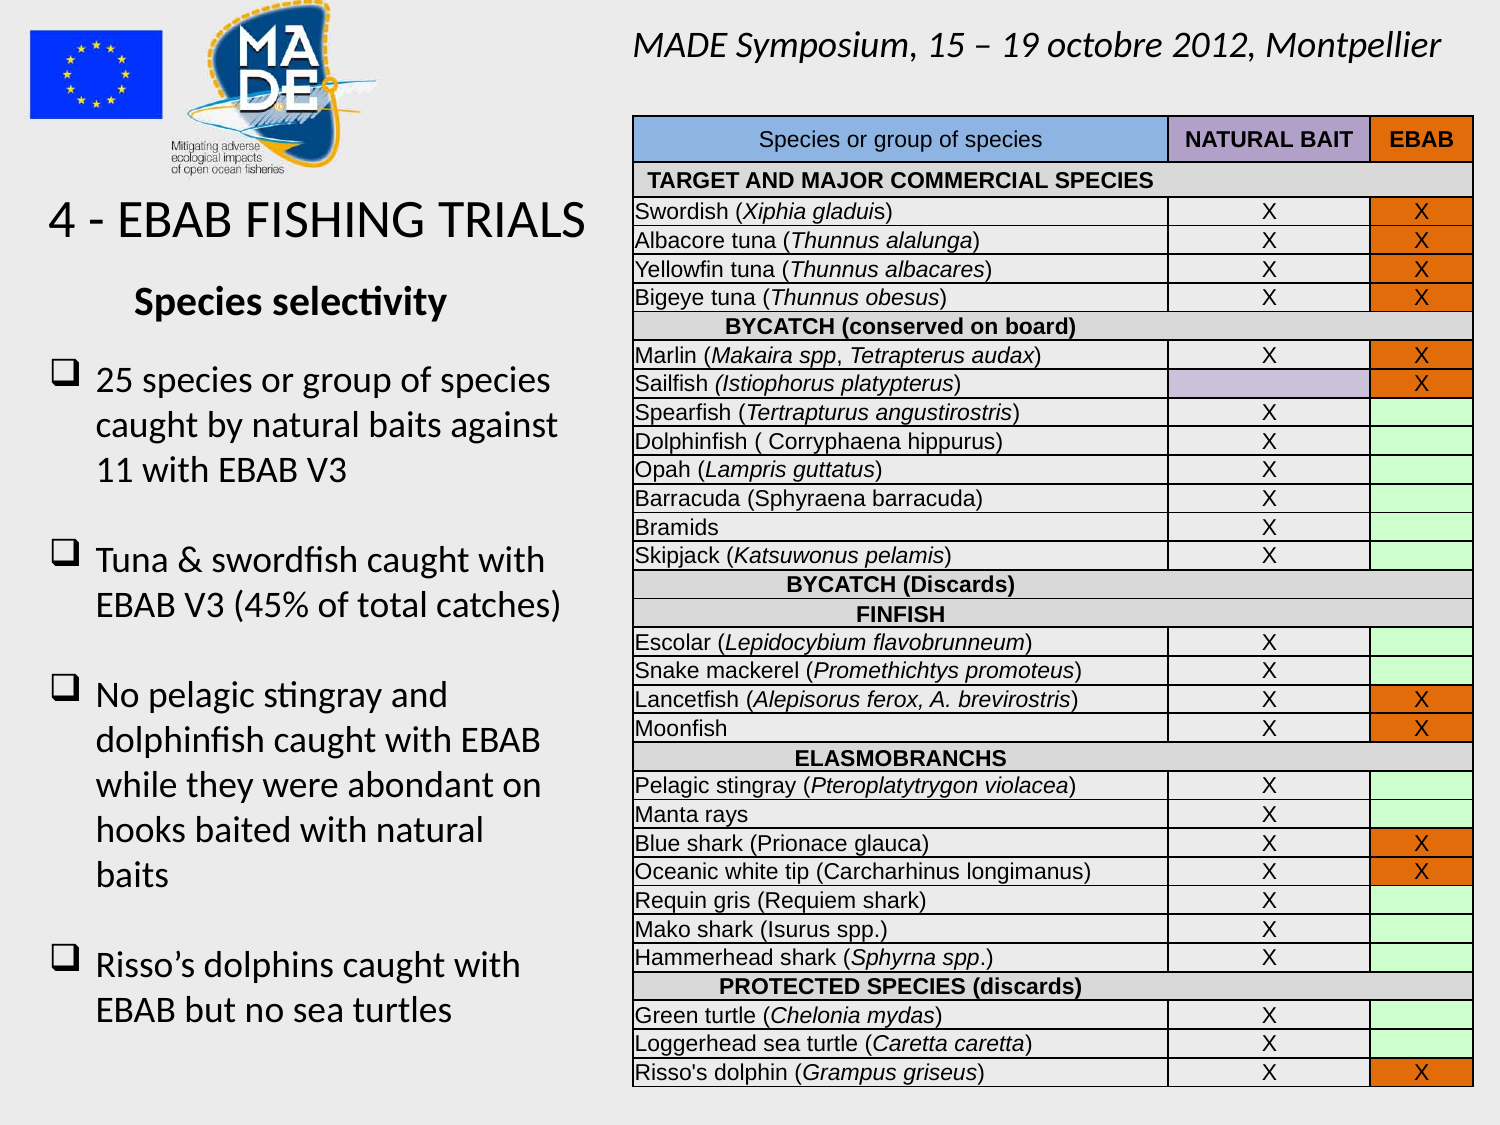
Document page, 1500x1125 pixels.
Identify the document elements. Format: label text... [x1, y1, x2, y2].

table_cell [1371, 485, 1472, 512]
table_cell [1371, 427, 1472, 454]
table_cell [1168, 973, 1370, 999]
table_header NATURAL BAIT [1169, 117, 1369, 161]
table_cell Manta rays [634, 800, 1167, 827]
text_box 4 - EBAB FISHING TRIALS [34, 175, 632, 256]
table_cell Bramids [634, 513, 1167, 540]
table_cell X [1169, 944, 1369, 971]
table_cell X [1169, 198, 1369, 225]
table_cell [1371, 513, 1472, 540]
table_cell X [1169, 456, 1369, 483]
table_cell Snake mackerel (Promethichtys promoteus) [634, 657, 1167, 684]
table_cell X [1169, 226, 1369, 253]
table_cell FINFISH [634, 599, 1168, 626]
table_cell X [1371, 858, 1472, 885]
table_cell [1168, 163, 1370, 196]
table_cell X [1371, 370, 1472, 397]
table_cell X [1371, 284, 1472, 311]
table_cell X [1371, 198, 1472, 225]
table_cell [1370, 163, 1472, 196]
table_cell X [1169, 772, 1369, 799]
table_cell ELASMOBRANCHS [634, 743, 1168, 770]
table_cell X [1169, 341, 1369, 368]
table_cell [1371, 628, 1472, 655]
table_cell X [1169, 1001, 1369, 1028]
table_cell X [1371, 829, 1472, 856]
table_cell X [1371, 255, 1472, 282]
text_box Species selectivity [119, 266, 503, 332]
table_cell Hammerhead shark (Sphyrna spp.) [634, 944, 1167, 971]
table_cell BYCATCH (conserved on board) [634, 312, 1168, 339]
table_cell [1168, 312, 1370, 339]
table_cell Yellowfin tuna (Thunnus albacares) [634, 255, 1167, 282]
table_cell [1168, 571, 1370, 598]
table_cell [1168, 599, 1370, 626]
table_cell Swordish (Xiphia gladuis) [634, 198, 1167, 225]
table_cell Green turtle (Chelonia mydas) [634, 1001, 1167, 1028]
table_cell X [1169, 714, 1369, 741]
table_cell [1169, 370, 1369, 397]
table_cell [1371, 886, 1472, 913]
table_cell X [1169, 485, 1369, 512]
table_cell X [1169, 858, 1369, 885]
table_cell X [1169, 657, 1369, 684]
table_header Species or group of species [634, 117, 1167, 161]
table_cell Dolphinfish ( Corryphaena hippurus) [634, 427, 1167, 454]
table_cell X [1169, 255, 1369, 282]
table_cell [1168, 743, 1370, 770]
table_cell X [1169, 1059, 1369, 1086]
table_cell Risso's dolphin (Grampus griseus) [634, 1059, 1167, 1086]
table_cell [1370, 571, 1472, 598]
text_box MADE Symposium, 15 – 19 octobre 2012, Montpellier [617, 12, 1474, 72]
table_cell [1371, 1030, 1472, 1057]
table_cell X [1169, 686, 1369, 712]
table_cell X [1169, 427, 1369, 454]
table_cell Blue shark (Prionace glauca) [634, 829, 1167, 856]
table_cell X [1169, 284, 1369, 311]
table_cell X [1371, 226, 1472, 253]
table_cell [1370, 743, 1472, 770]
table_cell PROTECTED SPECIES (discards) [634, 973, 1168, 999]
table_cell [1370, 973, 1472, 999]
table_cell [1371, 399, 1472, 425]
table_cell Oceanic white tip (Carcharhinus longimanus) [634, 858, 1167, 885]
picture [0, 0, 1500, 1125]
table_cell Pelagic stingray (Pteroplatytrygon violacea) [634, 772, 1167, 799]
table_cell [1371, 772, 1472, 799]
table_header EBAB [1371, 117, 1472, 161]
table_cell [1371, 456, 1472, 483]
table_cell Mako shark (Isurus spp.) [634, 915, 1167, 942]
table_cell Loggerhead sea turtle (Caretta caretta) [634, 1030, 1167, 1057]
table_cell Skipjack (Katsuwonus pelamis) [634, 542, 1167, 569]
table_cell Moonfish [634, 714, 1167, 741]
table_cell X [1169, 800, 1369, 827]
table_cell X [1169, 513, 1369, 540]
table_cell [1371, 542, 1472, 569]
table_cell Lancetfish (Alepisorus ferox, A. brevirostris) [634, 686, 1167, 712]
table_cell Sailfish (Istiophorus platypterus) [634, 370, 1167, 397]
table_cell Requin gris (Requiem shark) [634, 886, 1167, 913]
table_cell Marlin (Makaira spp, Tetrapterus audax) [634, 341, 1167, 368]
table_cell TARGET AND MAJOR COMMERCIAL SPECIES [634, 163, 1168, 196]
table_cell Escolar (Lepidocybium flavobrunneum) [634, 628, 1167, 655]
table_cell X [1169, 1030, 1369, 1057]
table_cell [1371, 944, 1472, 971]
table_cell X [1169, 628, 1369, 655]
table_cell [1371, 915, 1472, 942]
table_cell [1370, 599, 1472, 626]
table_cell [1371, 800, 1472, 827]
table_cell BYCATCH (Discards) [634, 571, 1168, 598]
table_cell Barracuda (Sphyraena barracuda) [634, 485, 1167, 512]
table_cell X [1169, 542, 1369, 569]
text_box 25 species or group of species caught by natural baits against 11 with EBAB V3 Tuna & swordfish caught with EBAB V3 (45% of total catches) No pelagic stingray and dolphinfish caught with EBAB while they were abondant on hooks baited with natural baits Risso’s dolphins caught with EBAB but no sea turtles [33, 347, 582, 1038]
table_cell [1371, 657, 1472, 684]
table_cell [1370, 312, 1472, 339]
table_cell Opah (Lampris guttatus) [634, 456, 1167, 483]
table_cell X [1371, 714, 1472, 741]
table_cell [1371, 1001, 1472, 1028]
table_cell Spearfish (Tertrapturus angustirostris) [634, 399, 1167, 425]
table_cell X [1169, 399, 1369, 425]
table_cell X [1169, 886, 1369, 913]
table_cell X [1371, 686, 1472, 712]
table_cell Bigeye tuna (Thunnus obesus) [634, 284, 1167, 311]
table_cell Albacore tuna (Thunnus alalunga) [634, 226, 1167, 253]
table_cell X [1371, 341, 1472, 368]
table_cell X [1169, 915, 1369, 942]
table_cell X [1169, 829, 1369, 856]
table_cell X [1371, 1059, 1472, 1086]
